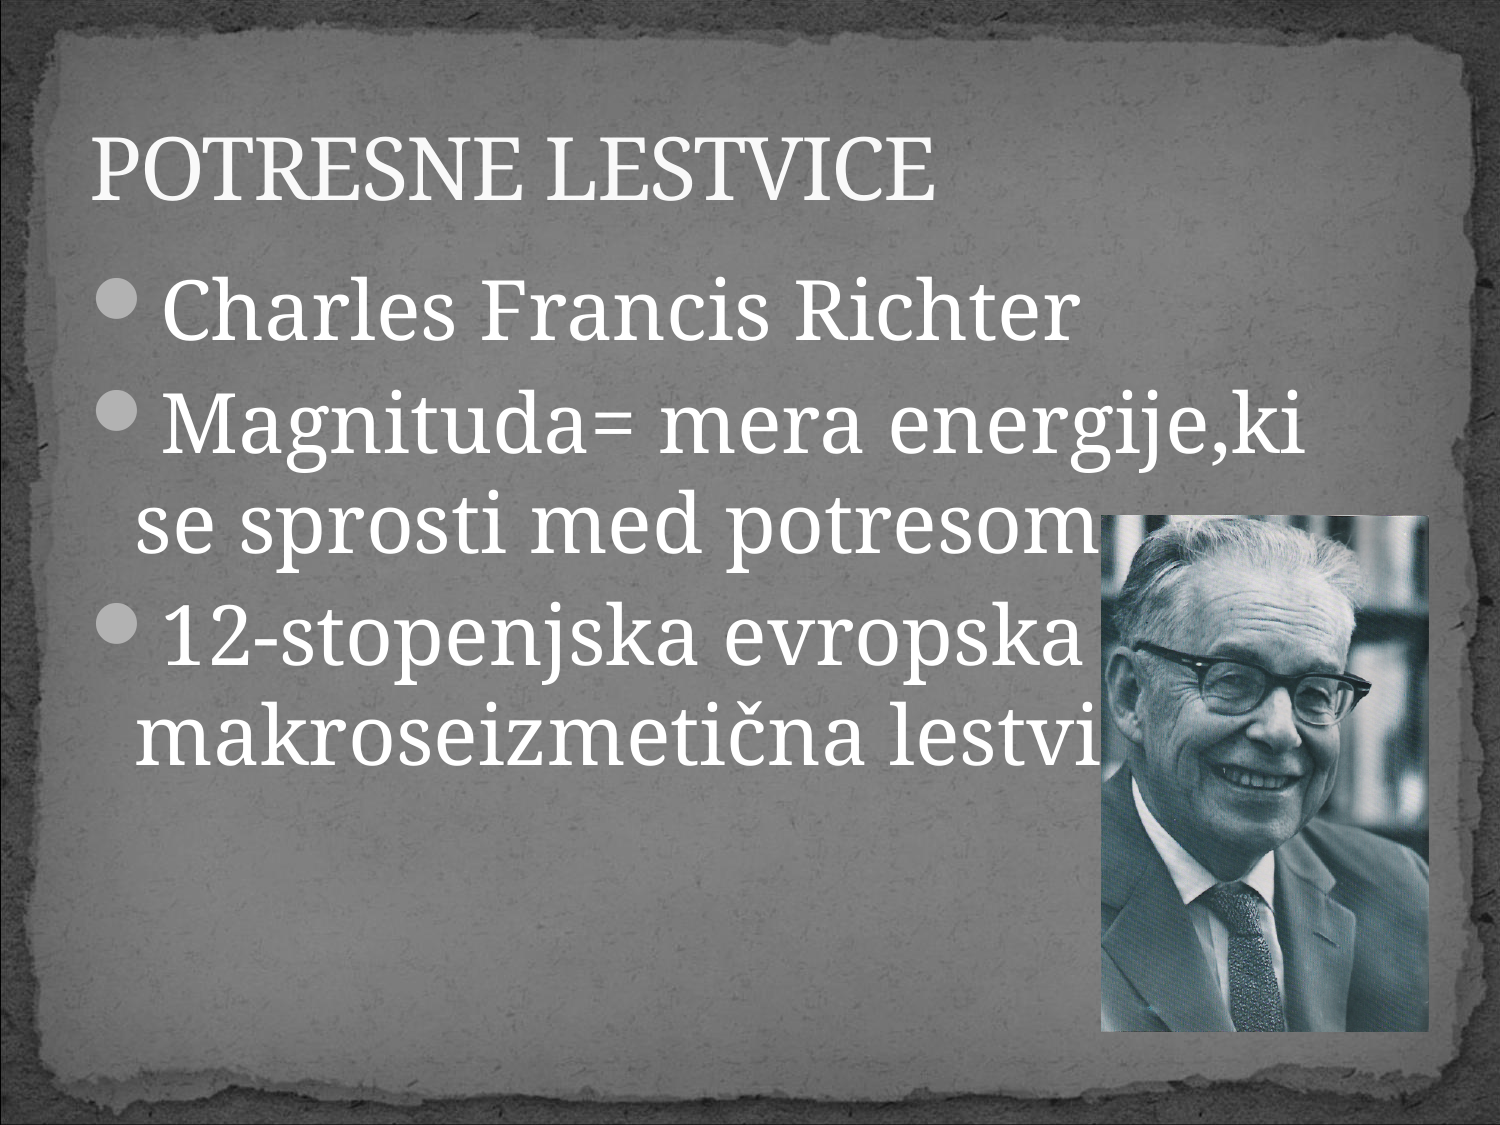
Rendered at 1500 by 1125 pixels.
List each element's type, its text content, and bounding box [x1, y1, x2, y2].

list Charles Francis Richter Magnituda= mera energije,ki se sprosti med potresom 12-stopenjska evropska makroseizmetična lestvica [75, 249, 1425, 1000]
picture [0, 0, 1500, 1125]
title POTRESNE LESTVICE [74, 24, 1425, 225]
